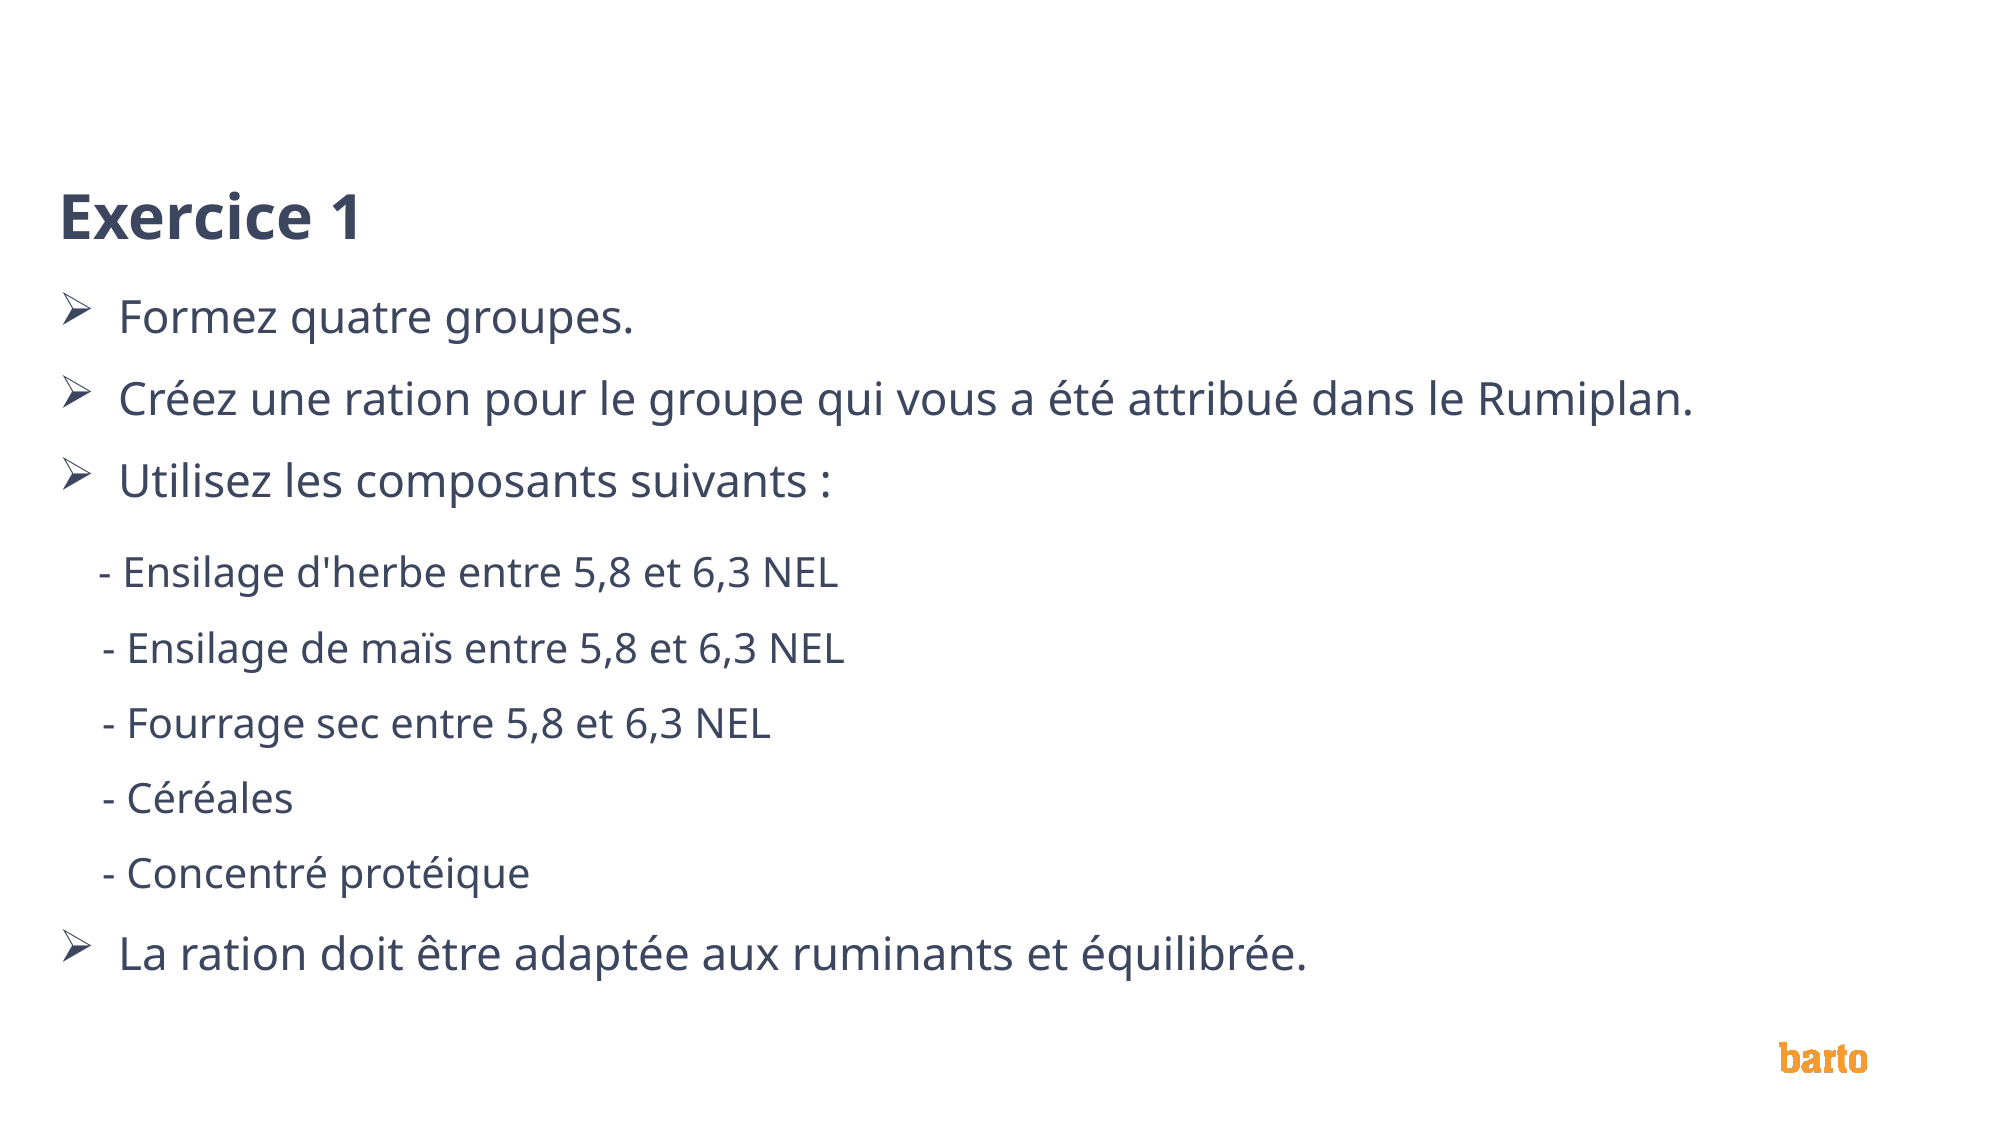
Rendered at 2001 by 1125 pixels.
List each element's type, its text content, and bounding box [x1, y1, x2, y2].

title Exercice 1 [59, 177, 1446, 254]
list Formez quatre groupes. Créez une ration pour le groupe qui vous a été attribué dans le Rumiplan. Utilisez les composants suivants : - Ensilage d'herbe entre 5,8 et 6,3 NEL - Ensilage de maïs entre 5,8 et 6,3 NEL - Fourrage sec entre 5,8 et 6,3 NEL - Céréales - Concentré protéique La ration doit être adaptée aux ruminants et équilibrée. [59, 259, 1919, 934]
picture [1779, 1042, 1867, 1073]
